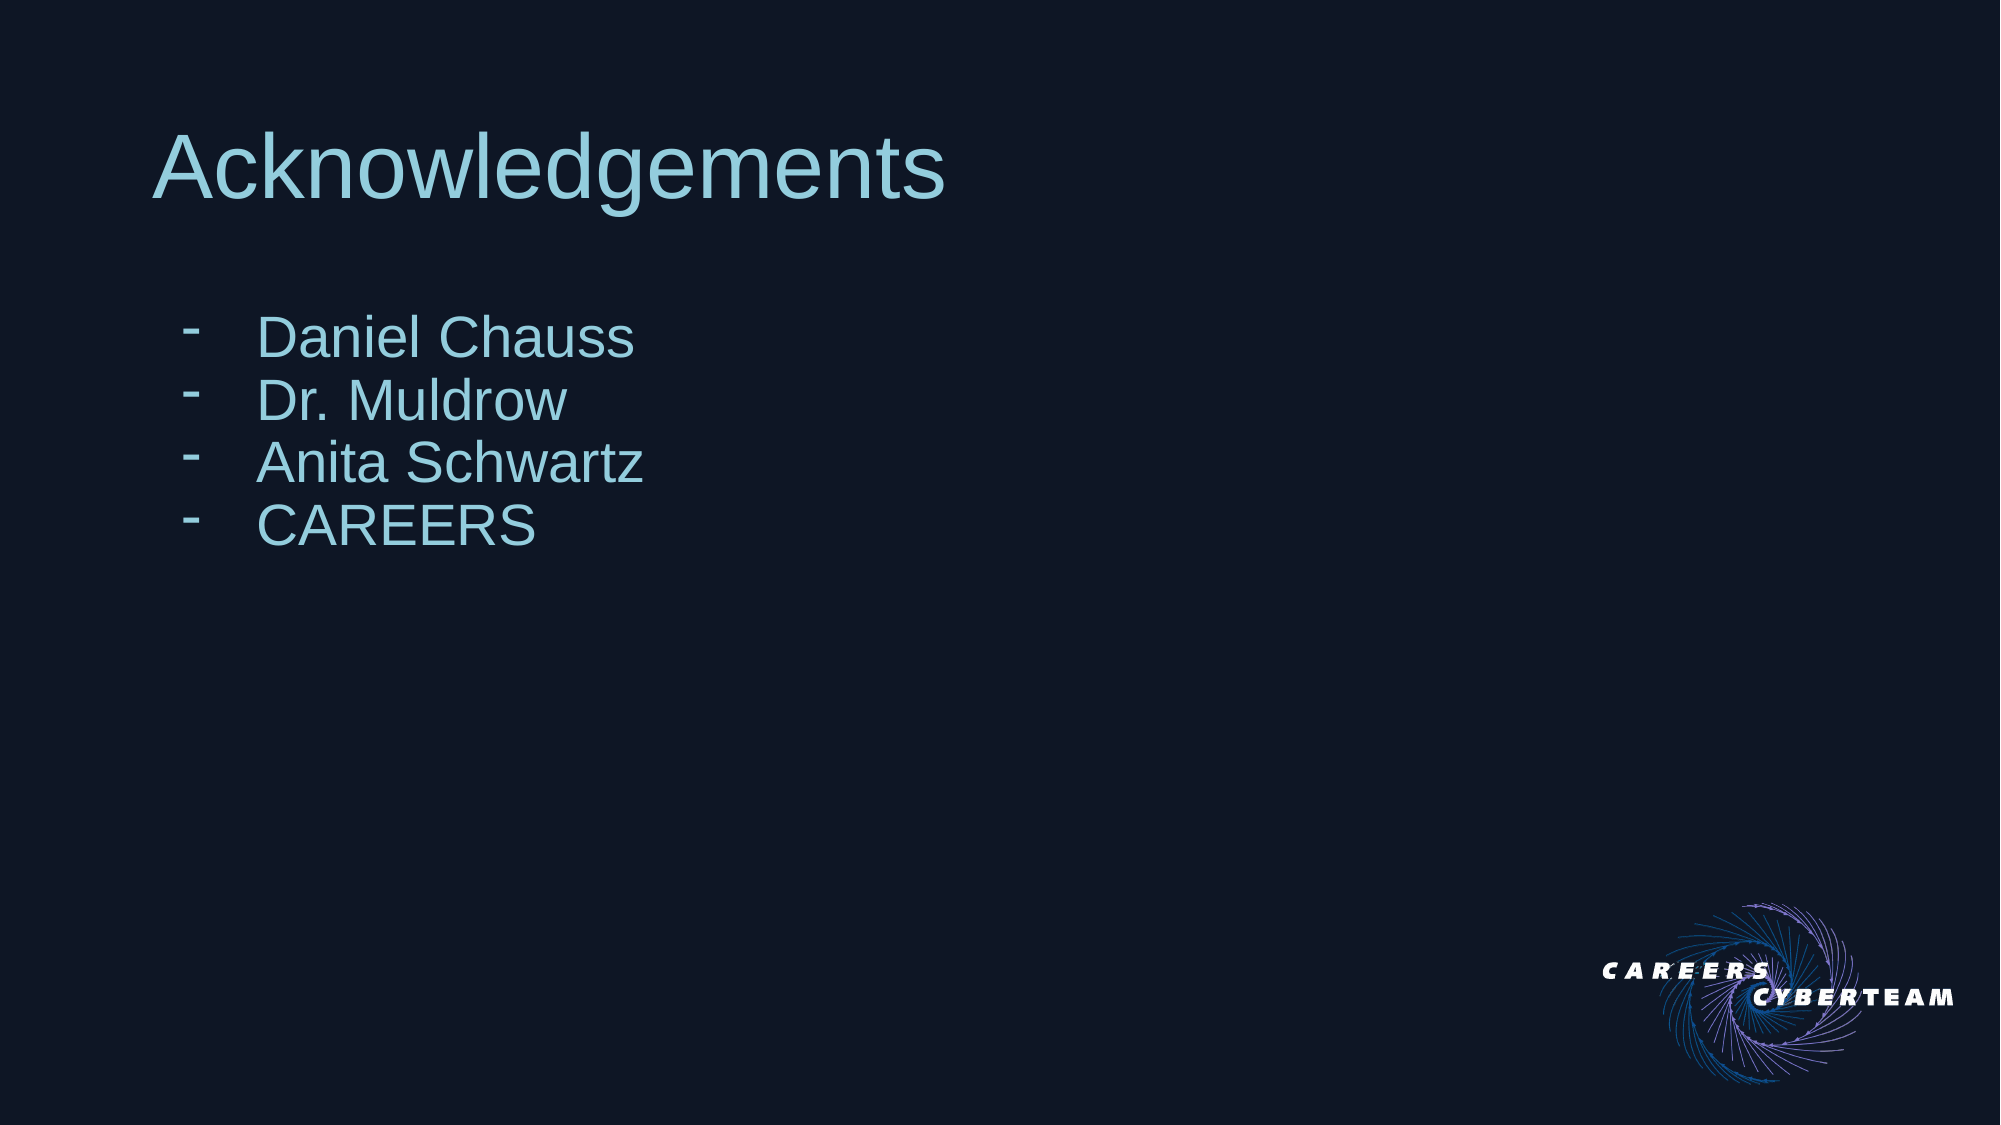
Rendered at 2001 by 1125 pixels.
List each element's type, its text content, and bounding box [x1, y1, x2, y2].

picture [1556, 899, 1965, 1088]
list Daniel Chauss Dr. Muldrow Anita Schwartz CAREERS [137, 299, 1863, 1014]
title Acknowledgements [137, 59, 1863, 278]
